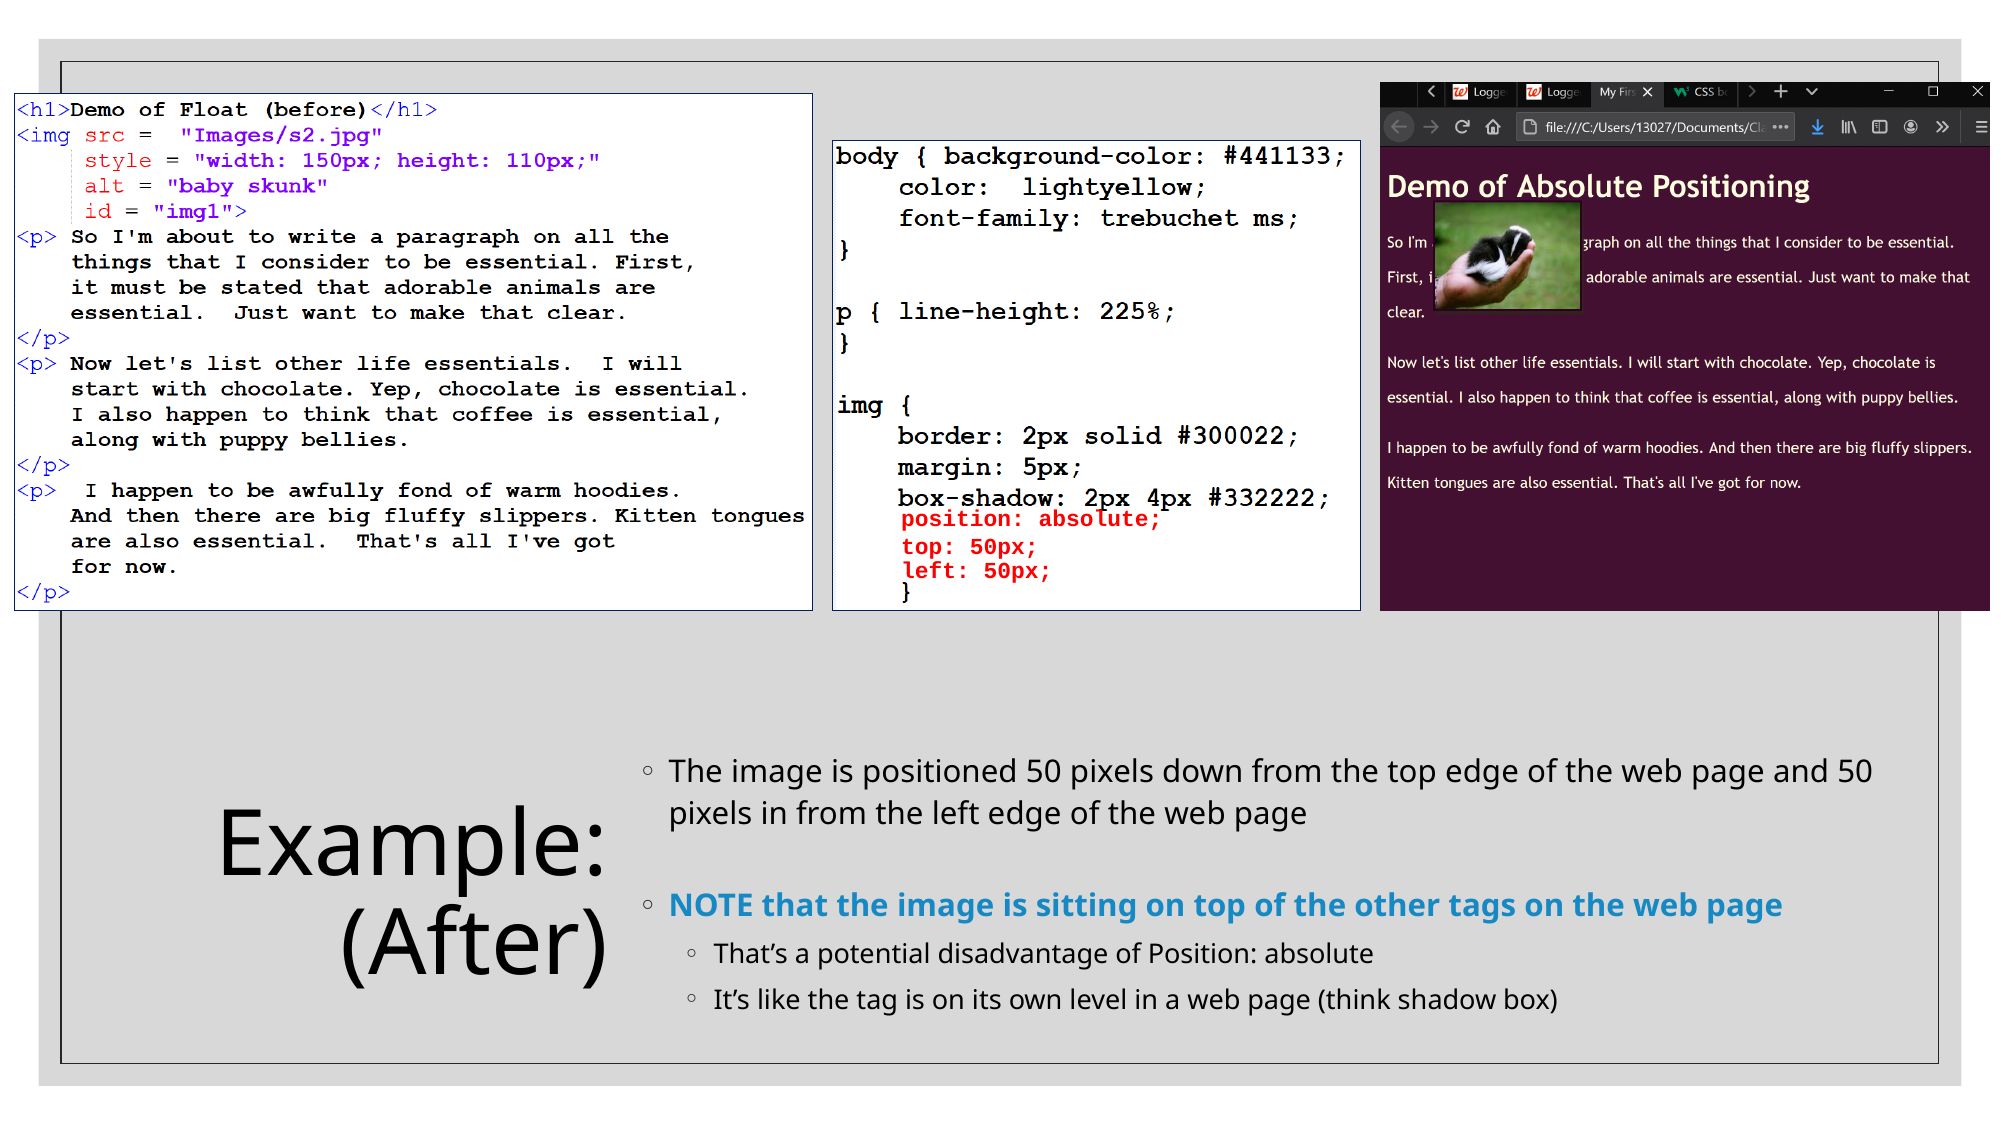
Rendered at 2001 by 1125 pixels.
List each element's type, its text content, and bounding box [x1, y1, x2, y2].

title Example: (After) [50, 737, 623, 1054]
picture [14, 93, 813, 611]
text_box position: absolute; top: 50px; left: 50px; [818, 486, 826, 592]
picture [831, 140, 1361, 611]
list The image is positioned 50 pixels down from the top edge of the web page and 50 pixels in from the left edge of the web page NOTE that the image is sitting on top of the other tags on the web page That’s a potential disadvantage of Position: absolute It’s like the tag is on its own level in a web page (think shadow box) [623, 709, 1949, 1054]
picture [1380, 82, 1990, 611]
